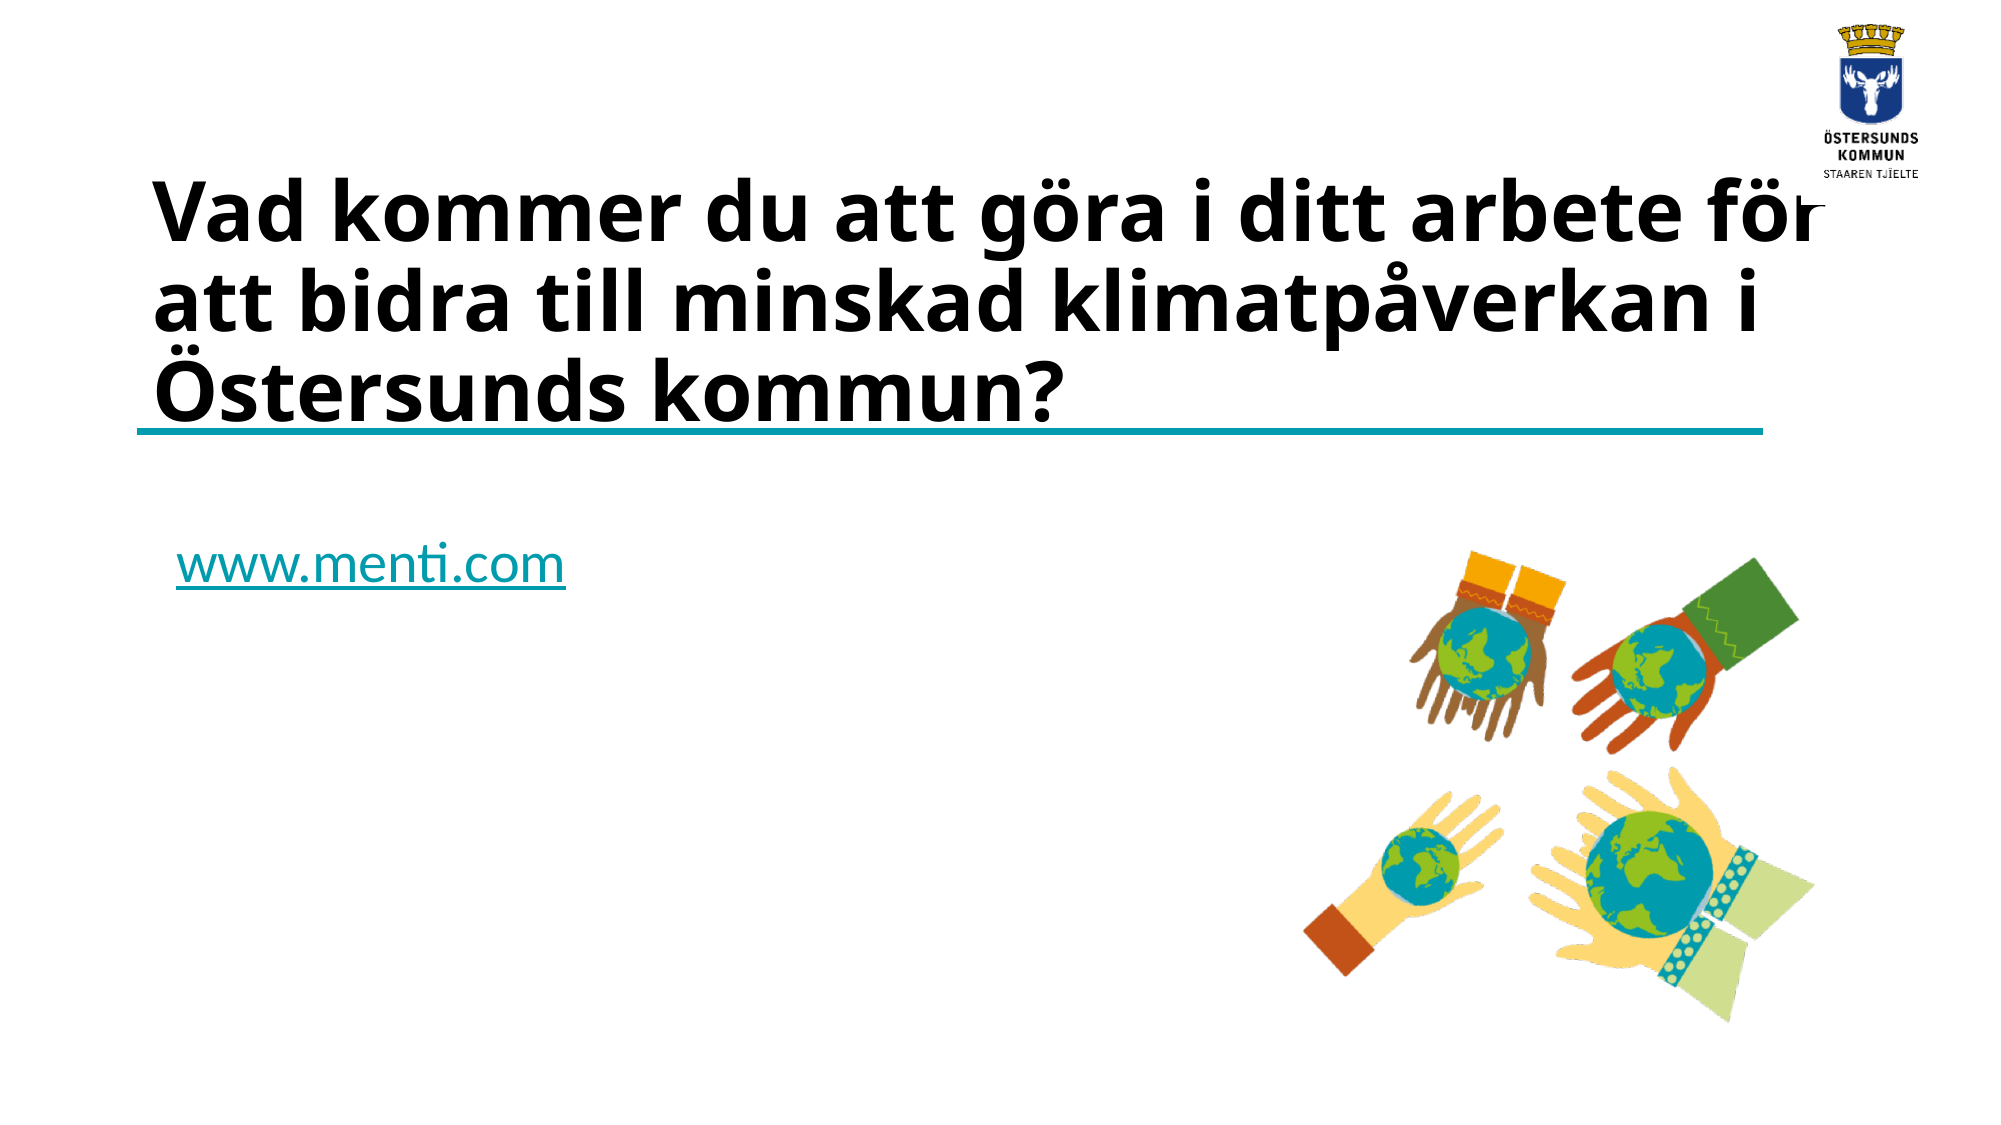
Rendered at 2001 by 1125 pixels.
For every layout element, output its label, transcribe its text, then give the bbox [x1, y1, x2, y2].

title Vad kommer du att göra i ditt arbete för att bidra till minskad klimatpåverkan i Östersunds kommun? [137, 148, 1896, 461]
list www.menti.com [161, 524, 1379, 976]
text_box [1801, 0, 1942, 205]
picture [1297, 489, 1872, 1058]
